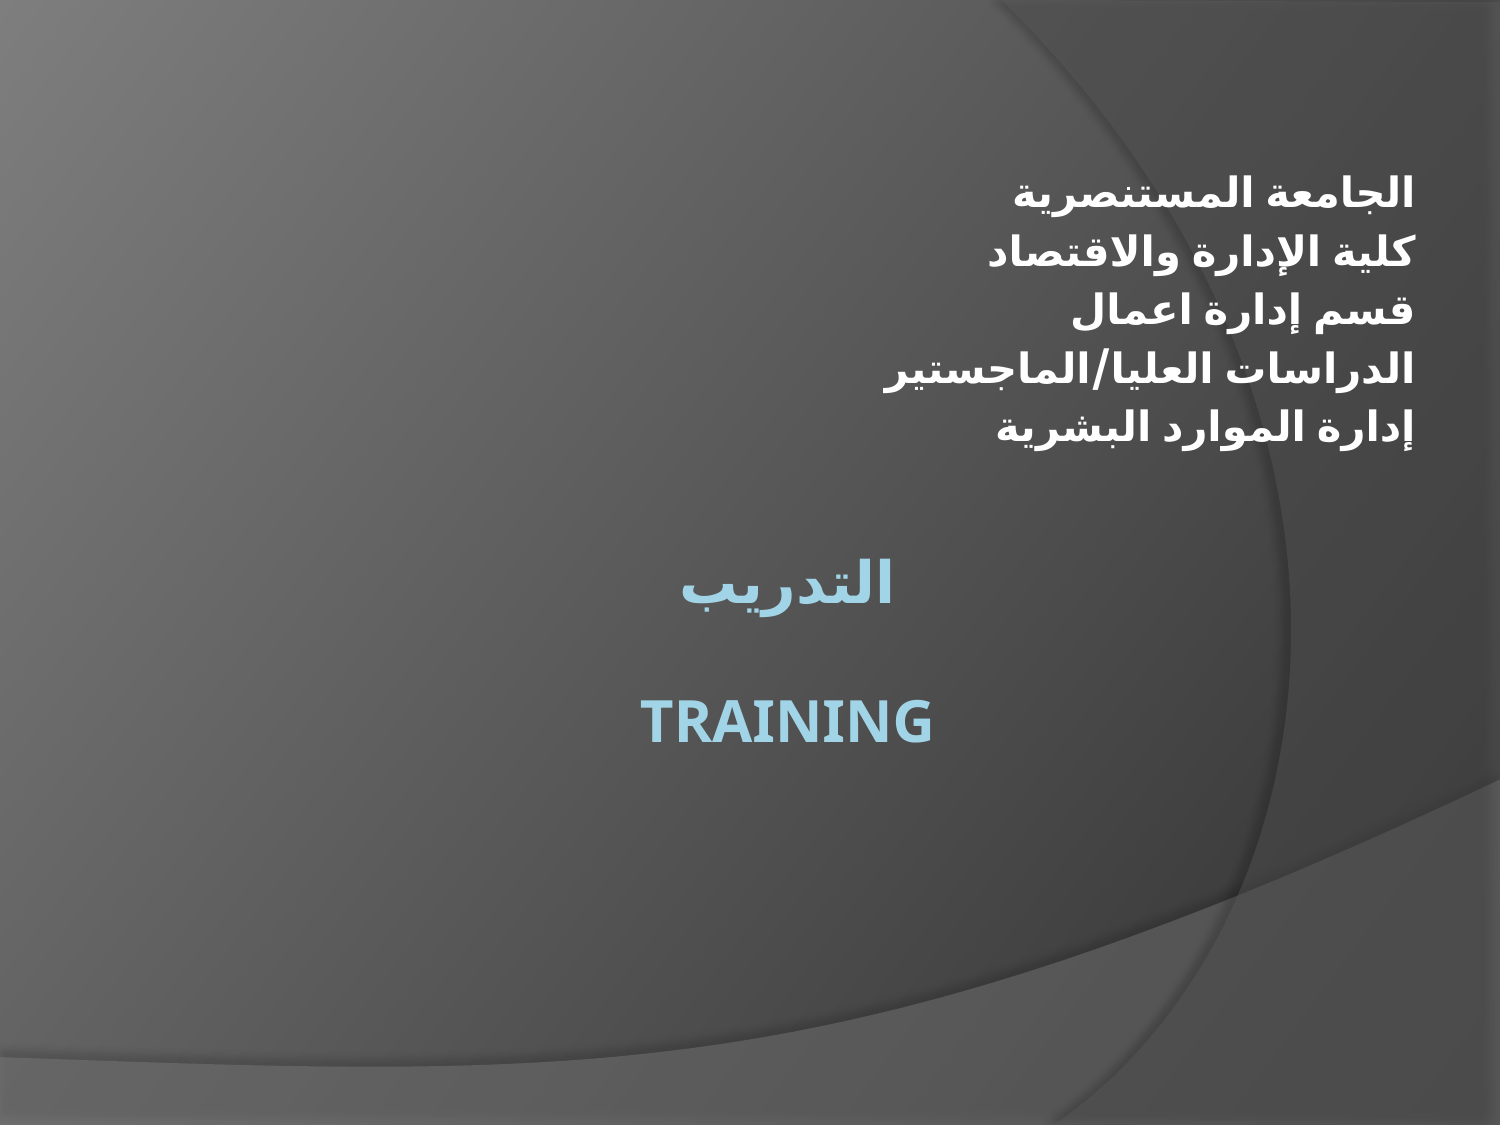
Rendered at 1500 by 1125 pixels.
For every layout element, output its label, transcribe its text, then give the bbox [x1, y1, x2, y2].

title التدريب Training [150, 537, 1425, 900]
subtitle الجامعة المستنصرية كلية الإدارة والاقتصاد قسم إدارة اعمال الدراسات العليا/الماجستير إدارة الموارد البشرية [373, 87, 1424, 450]
